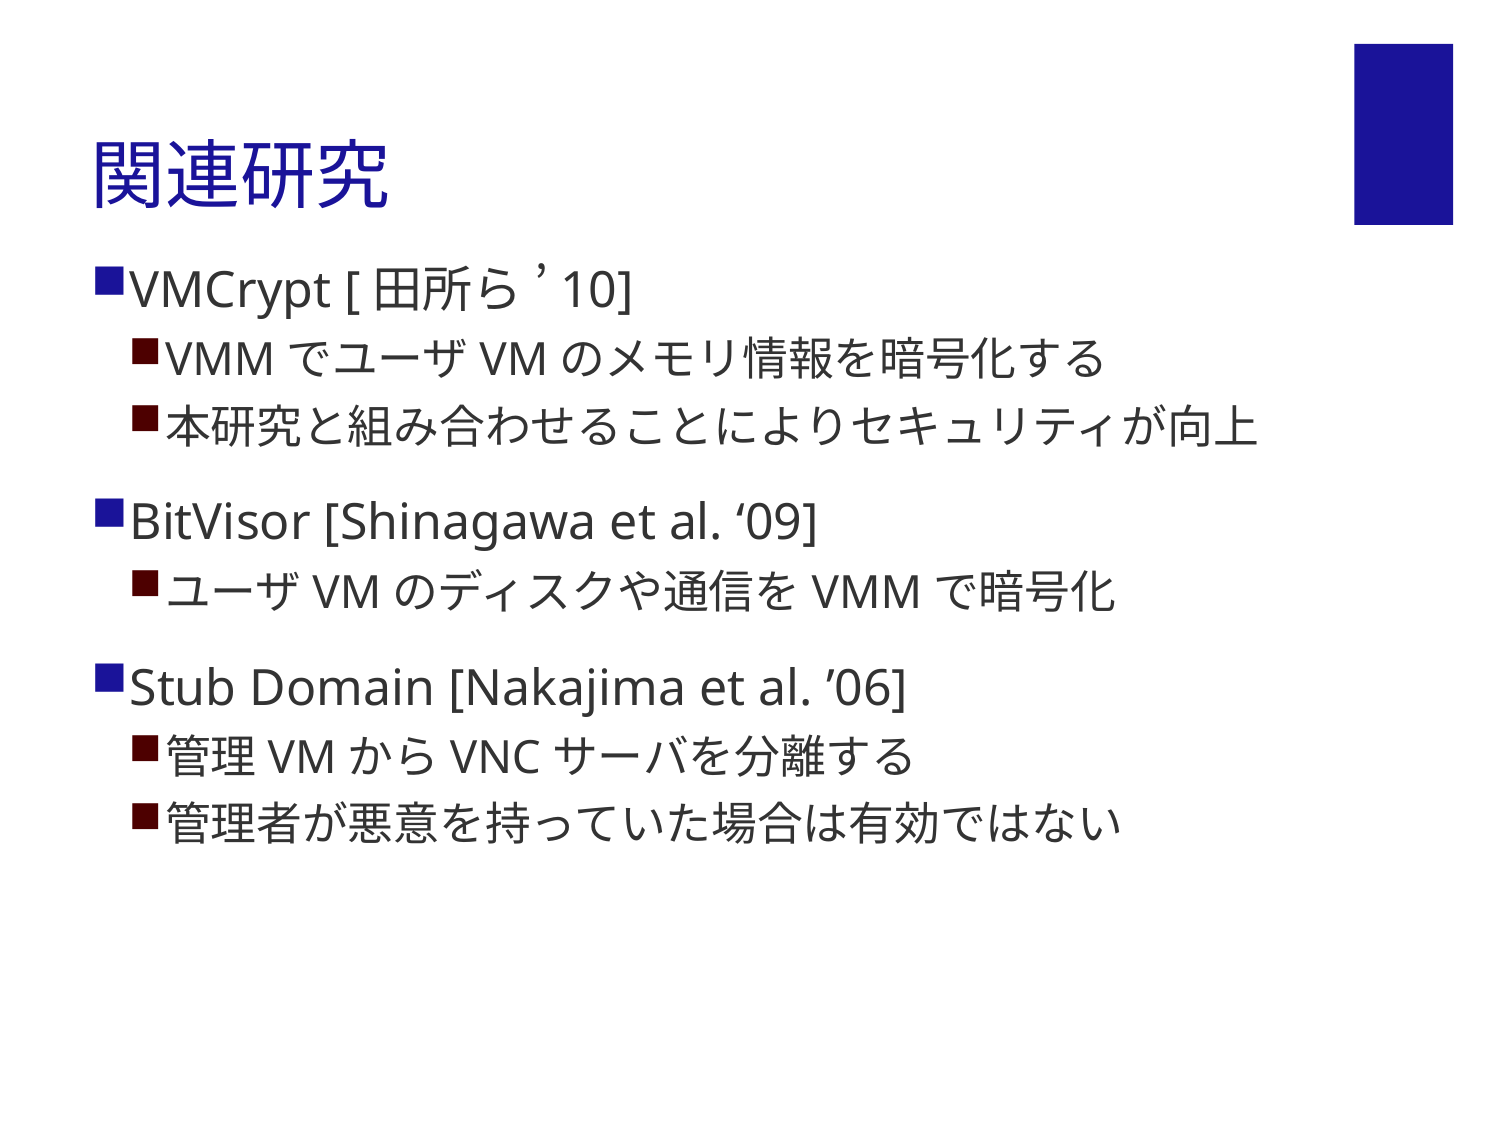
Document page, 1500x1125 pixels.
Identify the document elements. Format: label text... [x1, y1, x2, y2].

title 関連研究 [74, 37, 1338, 226]
list VMCrypt [田所ら ’10] VMMでユーザVMのメモリ情報を暗号化する 本研究と組み合わせることによりセキュリティが向上 BitVisor [Shinagawa et al. ‘09] ユーザVMのディスクや通信をVMMで暗号化 Stub Domain [Nakajima et al. ’06] 管理VMからVNCサーバを分離する 管理者が悪意を持っていた場合は有効ではない [74, 249, 1471, 1043]
